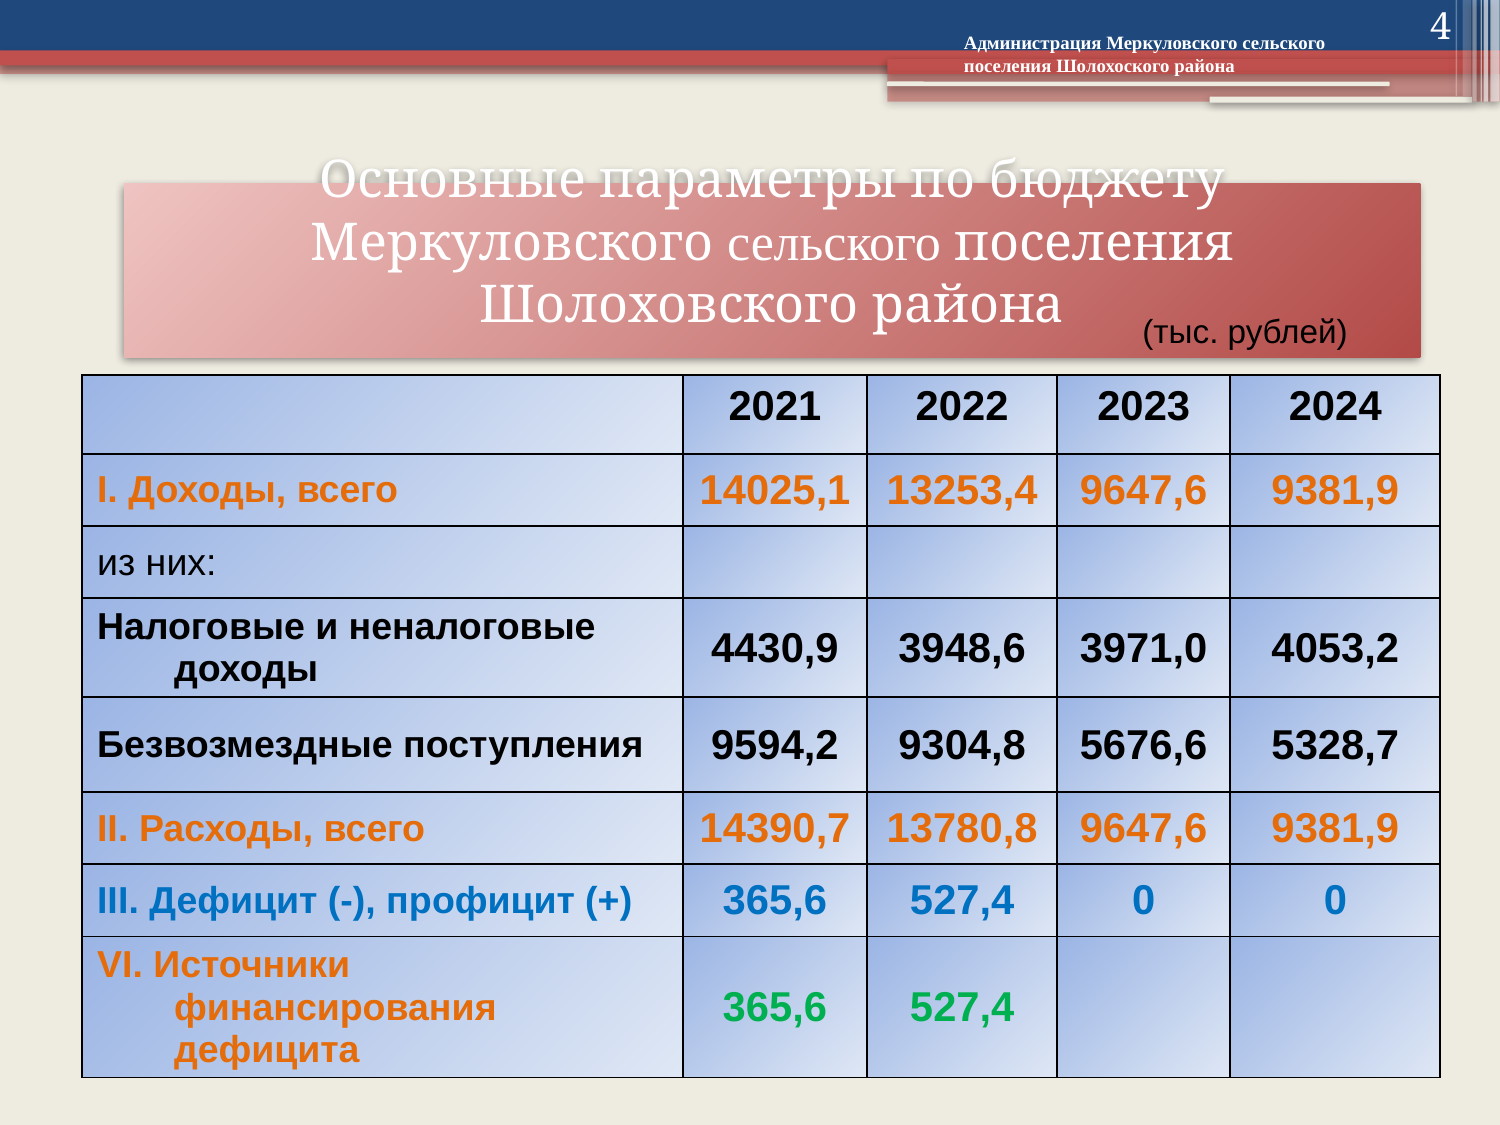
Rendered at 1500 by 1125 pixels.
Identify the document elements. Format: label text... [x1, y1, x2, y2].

table_cell 4430,9 [684, 599, 866, 696]
text_box Администрация Меркуловского сельского поселения Шолохоского района [949, 23, 1416, 84]
table_cell 527,4 [868, 937, 1056, 1077]
table_cell из них: [83, 527, 682, 597]
table_cell 9304,8 [868, 698, 1056, 791]
table_cell II. Расходы, всего [83, 793, 682, 863]
table_cell 0 [1058, 865, 1229, 936]
table_header 2021 [684, 376, 866, 453]
title Основные параметры по бюджету Меркуловского сельского поселения Шолоховского района [123, 183, 1421, 358]
table_cell 3971,0 [1058, 599, 1229, 696]
table_cell 3948,6 [868, 599, 1056, 696]
table_cell VI. Источники финансирования дефицита [83, 937, 682, 1077]
table_cell III. Дефицит (-), профицит (+) [83, 865, 682, 936]
table_cell [868, 527, 1056, 597]
text_box (тыс. рублей) [1128, 302, 1459, 357]
table_cell 14390,7 [684, 793, 866, 863]
table_header 2022 [868, 376, 1056, 453]
table_cell [1058, 937, 1229, 1077]
table_cell [1058, 527, 1229, 597]
table_cell 4053,2 [1231, 599, 1439, 696]
table_cell 9647,6 [1058, 455, 1229, 525]
table_cell 5328,7 [1231, 698, 1439, 791]
table_cell [684, 527, 866, 597]
table_cell 9647,6 [1058, 793, 1229, 863]
table_cell 13780,8 [868, 793, 1056, 863]
table_cell Безвозмездные поступления [83, 698, 682, 791]
table_cell 13253,4 [868, 455, 1056, 525]
table_header 2023 [1058, 376, 1229, 453]
slide_number 4 [1341, 0, 1466, 61]
table_header [83, 376, 682, 453]
table_cell 9381,9 [1231, 793, 1439, 863]
table_cell Налоговые и неналоговые доходы [83, 599, 682, 696]
table_header 2024 [1231, 376, 1439, 453]
table_cell 365,6 [684, 865, 866, 936]
table_cell 365,6 [684, 937, 866, 1077]
table_cell [1231, 937, 1439, 1077]
table_cell 0 [1231, 865, 1439, 936]
table_cell 9594,2 [684, 698, 866, 791]
table_cell 14025,1 [684, 455, 866, 525]
table_cell 9381,9 [1231, 455, 1439, 525]
table_cell I. Доходы, всего [83, 455, 682, 525]
table_cell 527,4 [868, 865, 1056, 936]
table_cell 5676,6 [1058, 698, 1229, 791]
table_cell [1231, 527, 1439, 597]
